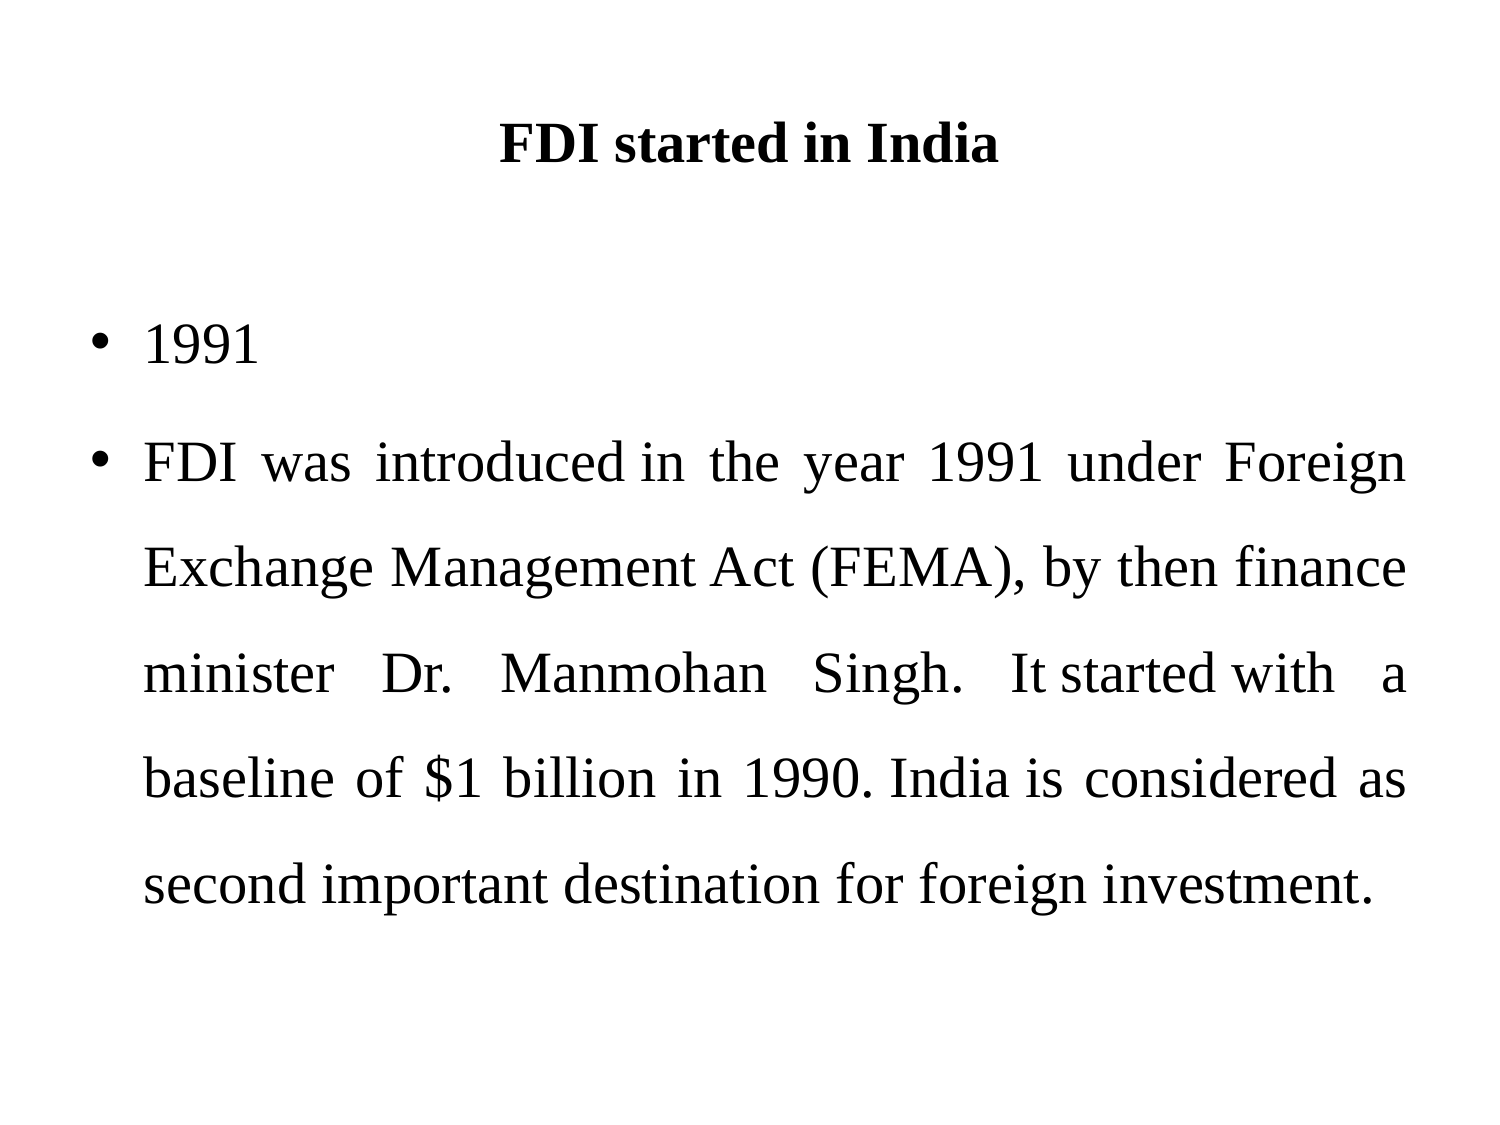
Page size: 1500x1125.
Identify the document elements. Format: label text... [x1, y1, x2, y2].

list 1991 FDI was introduced in the year 1991 under Foreign Exchange Management Act (FEMA), by then finance minister Dr. Manmohan Singh. It started with a baseline of $1 billion in 1990. India is considered as second important destination for foreign investment. [75, 262, 1425, 1005]
title FDI started in India [75, 45, 1425, 233]
